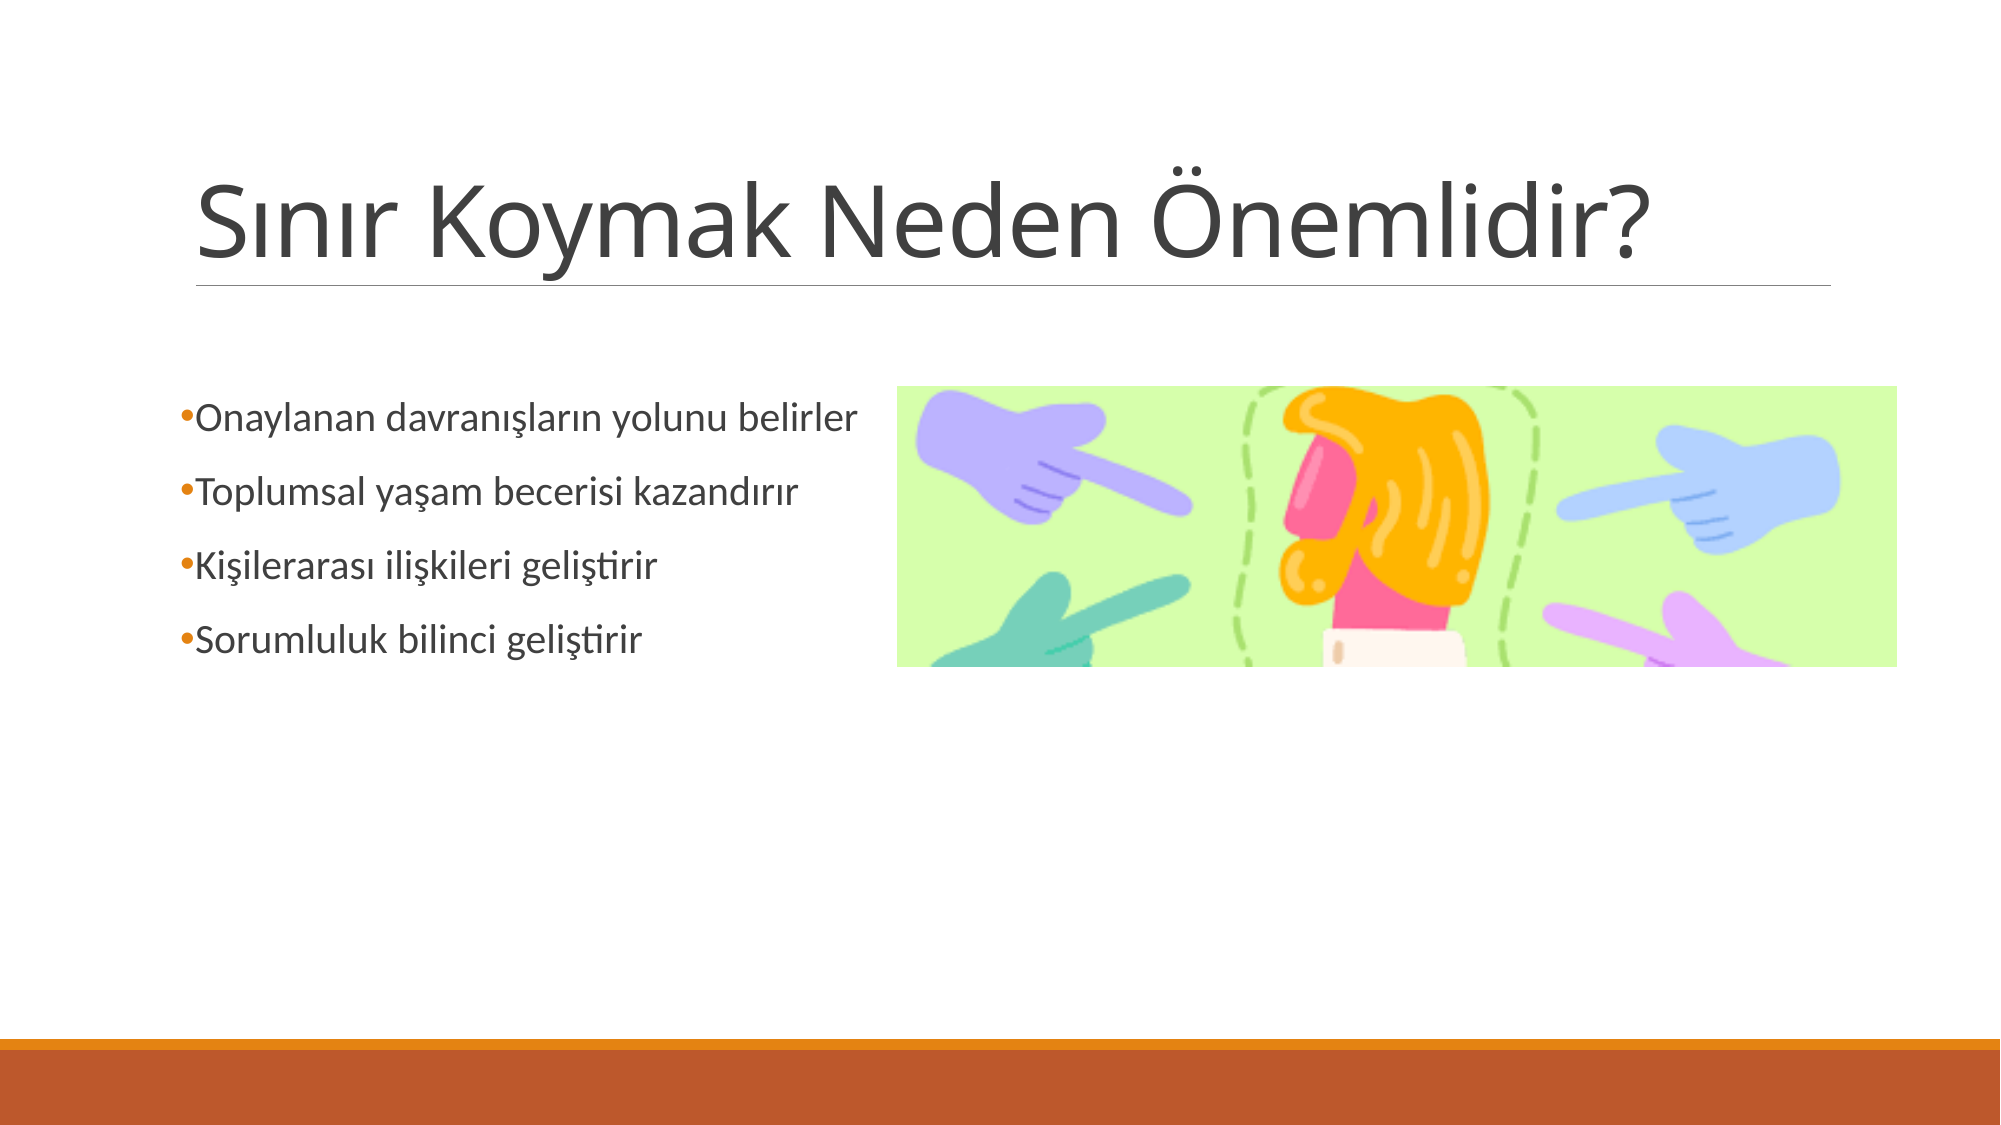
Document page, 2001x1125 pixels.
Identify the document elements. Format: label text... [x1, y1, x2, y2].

title Sınır Koymak Neden Önemlidir? [180, 47, 1830, 285]
list Onaylanan davranışların yolunu belirler Toplumsal yaşam becerisi kazandırır Kişilerarası ilişkileri geliştirir Sorumluluk bilinci geliştirir [180, 308, 1830, 969]
picture [896, 385, 1898, 668]
